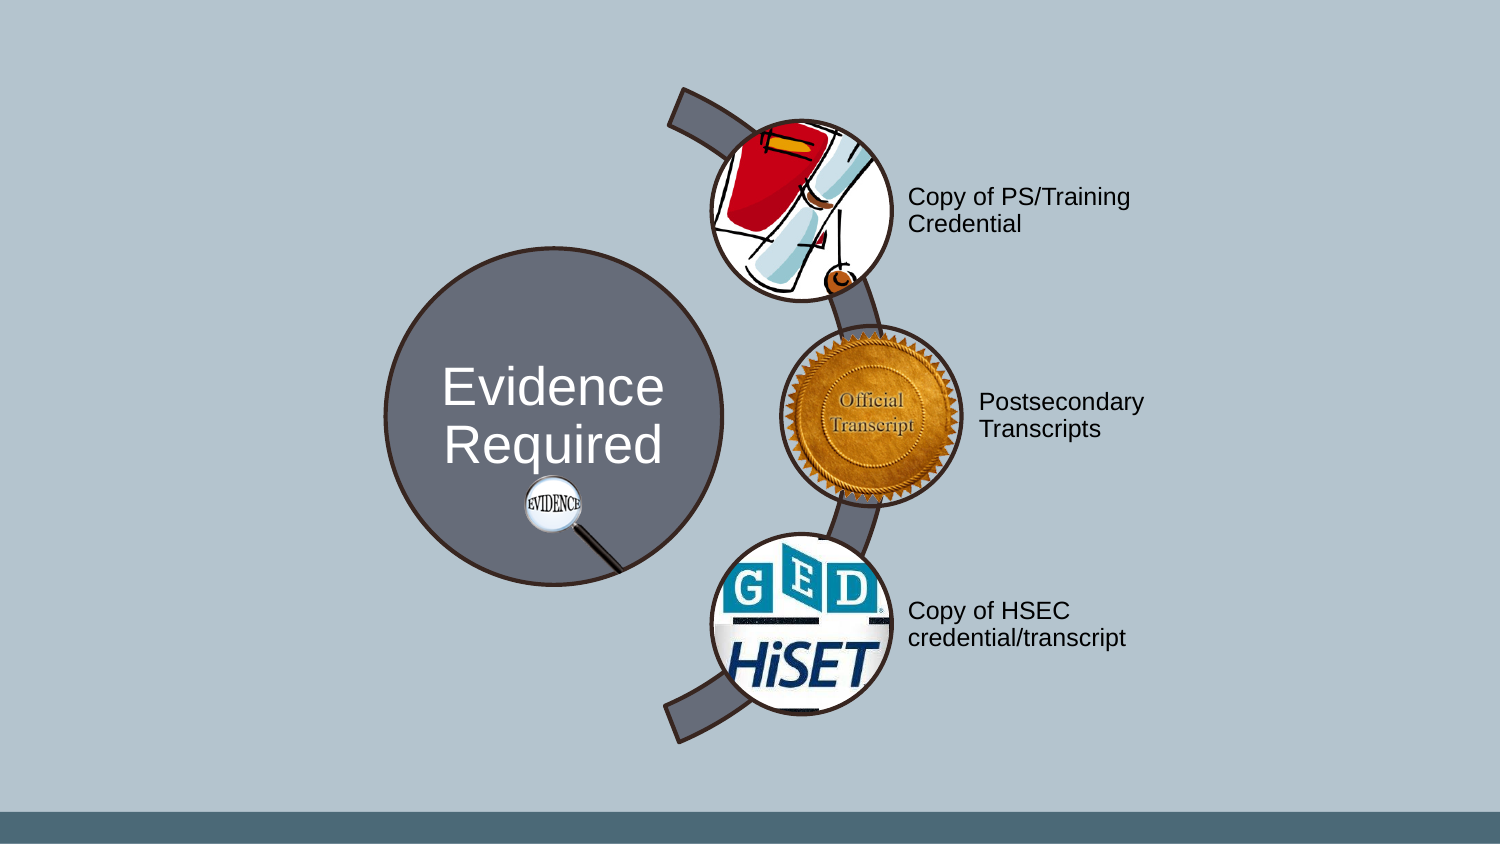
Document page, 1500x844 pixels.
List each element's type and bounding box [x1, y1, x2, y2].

picture [494, 474, 653, 575]
text_box [157, 60, 1273, 769]
